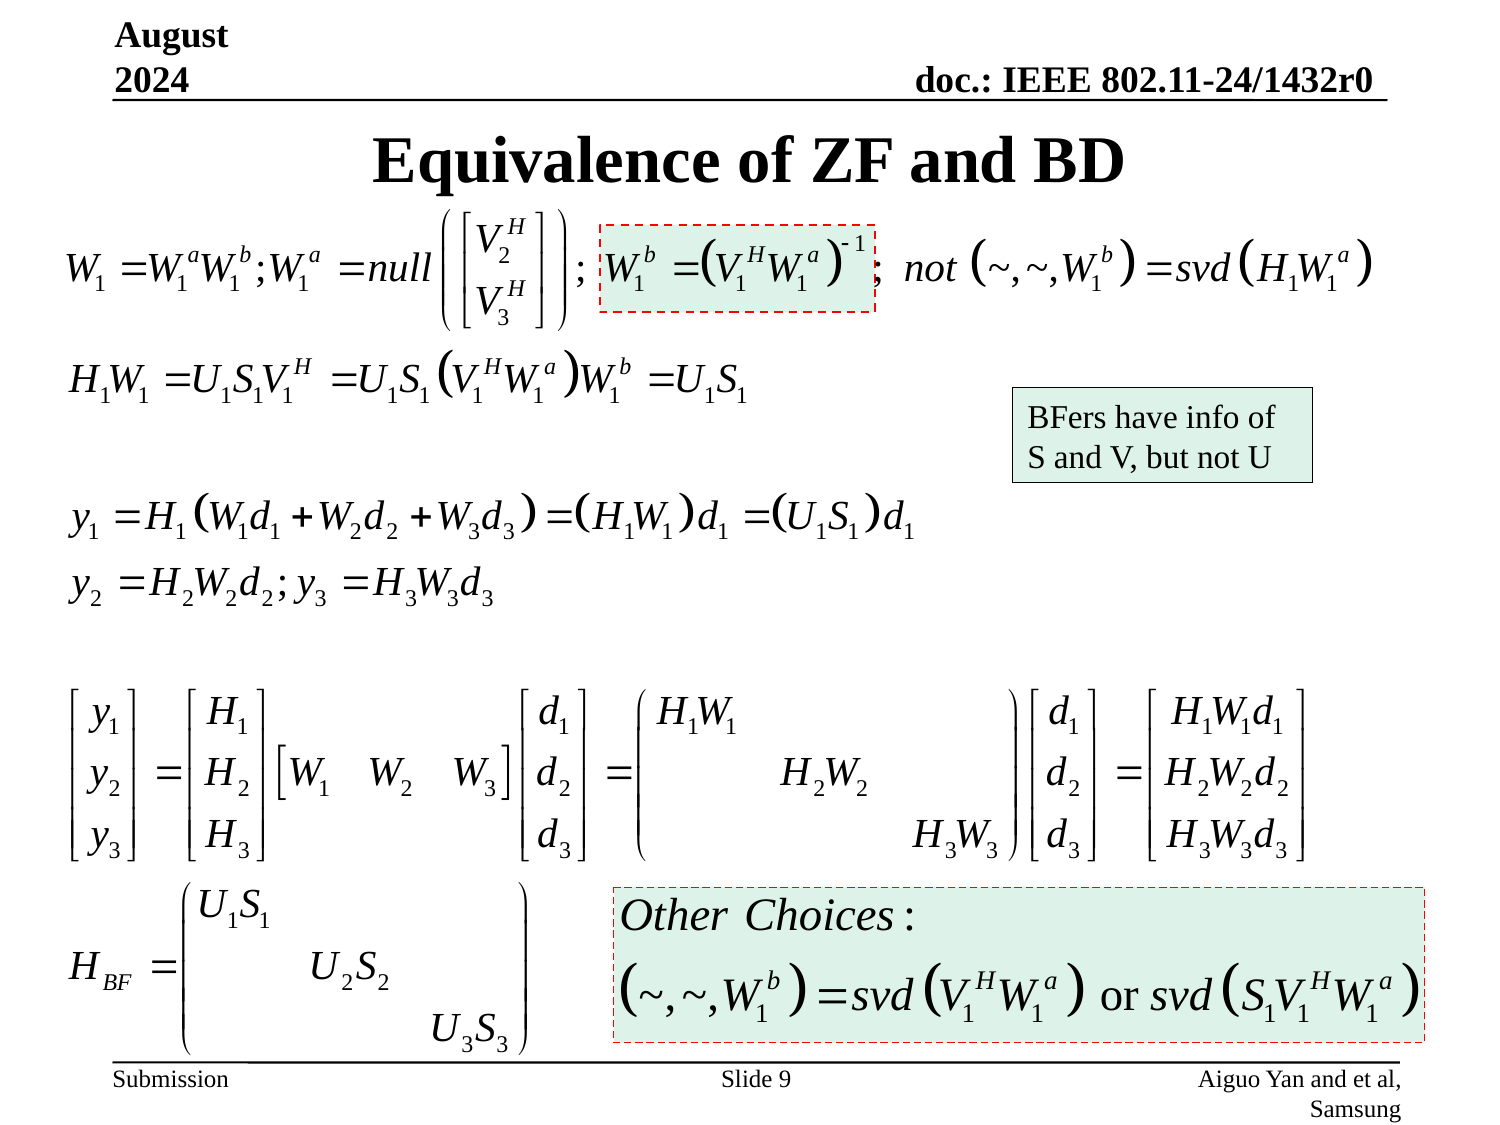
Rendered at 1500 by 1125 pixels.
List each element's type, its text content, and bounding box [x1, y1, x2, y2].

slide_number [114, 54, 274, 101]
title Equivalence of ZF and BD [112, 99, 1388, 201]
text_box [61, 202, 1426, 1063]
footer Aiguo Yan and et al, Samsung [1130, 1071, 1402, 1093]
slide_number Slide 9 [712, 1071, 800, 1093]
